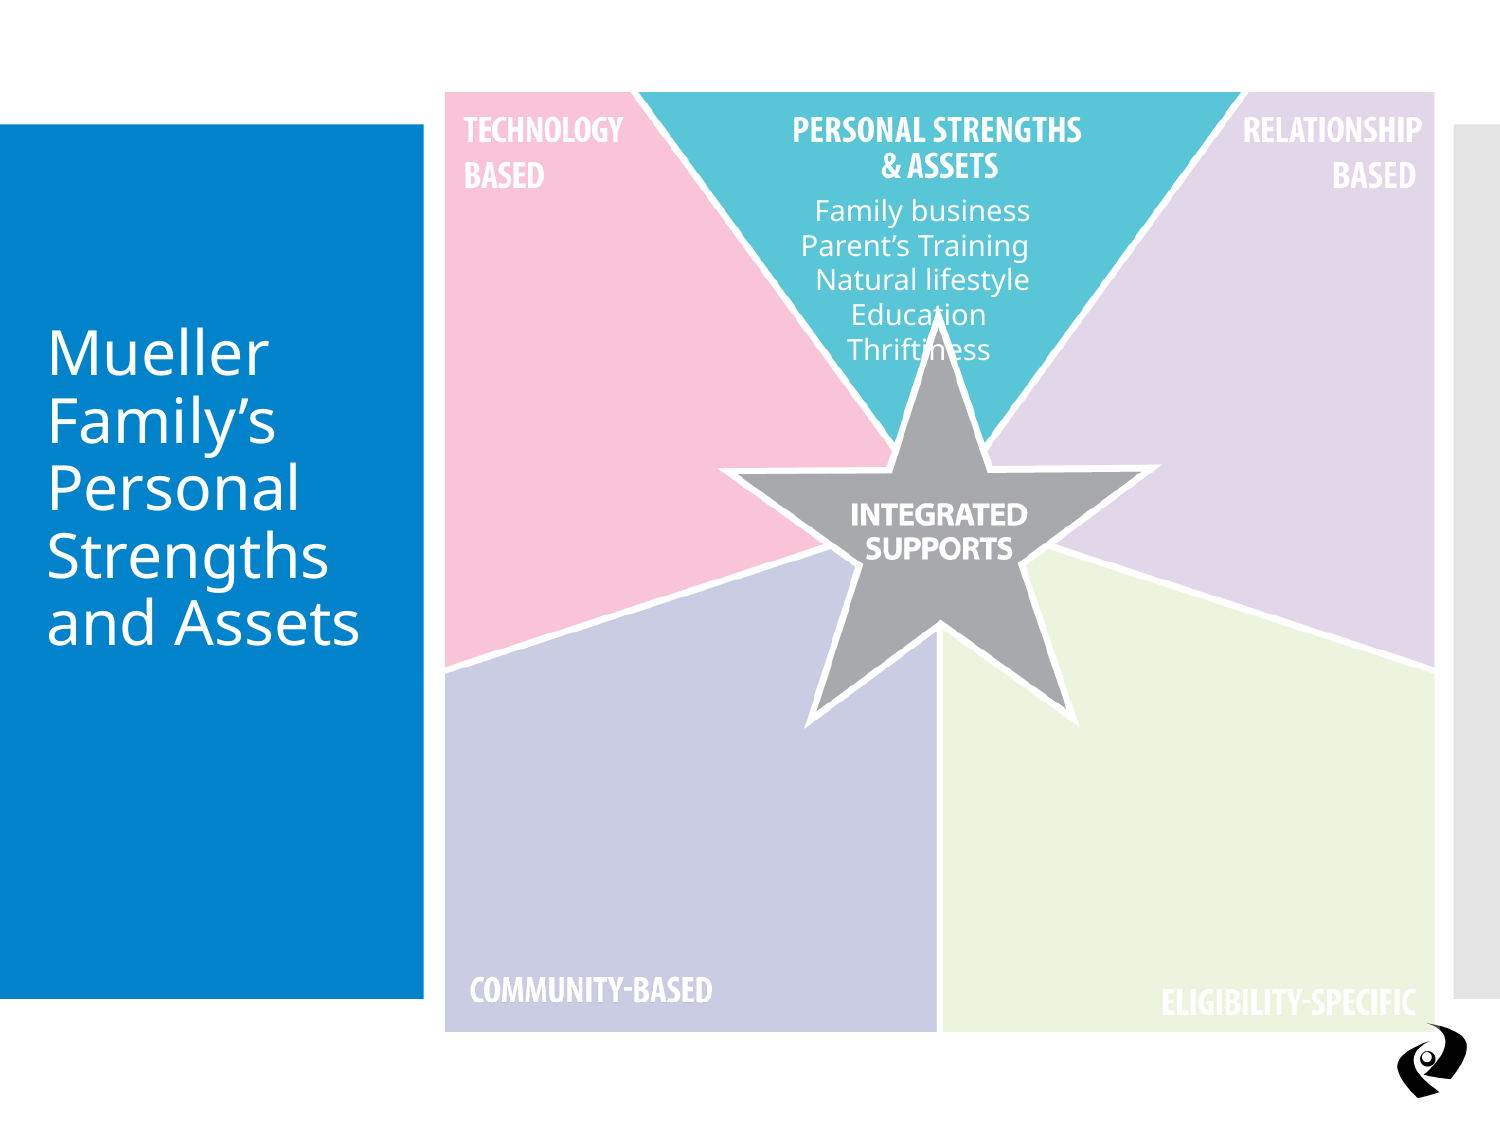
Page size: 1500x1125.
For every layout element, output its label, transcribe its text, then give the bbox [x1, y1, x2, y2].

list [438, 85, 1440, 1039]
picture [1397, 1022, 1467, 1098]
title Mueller Family’s Personal Strengths and Assets [31, 184, 394, 940]
